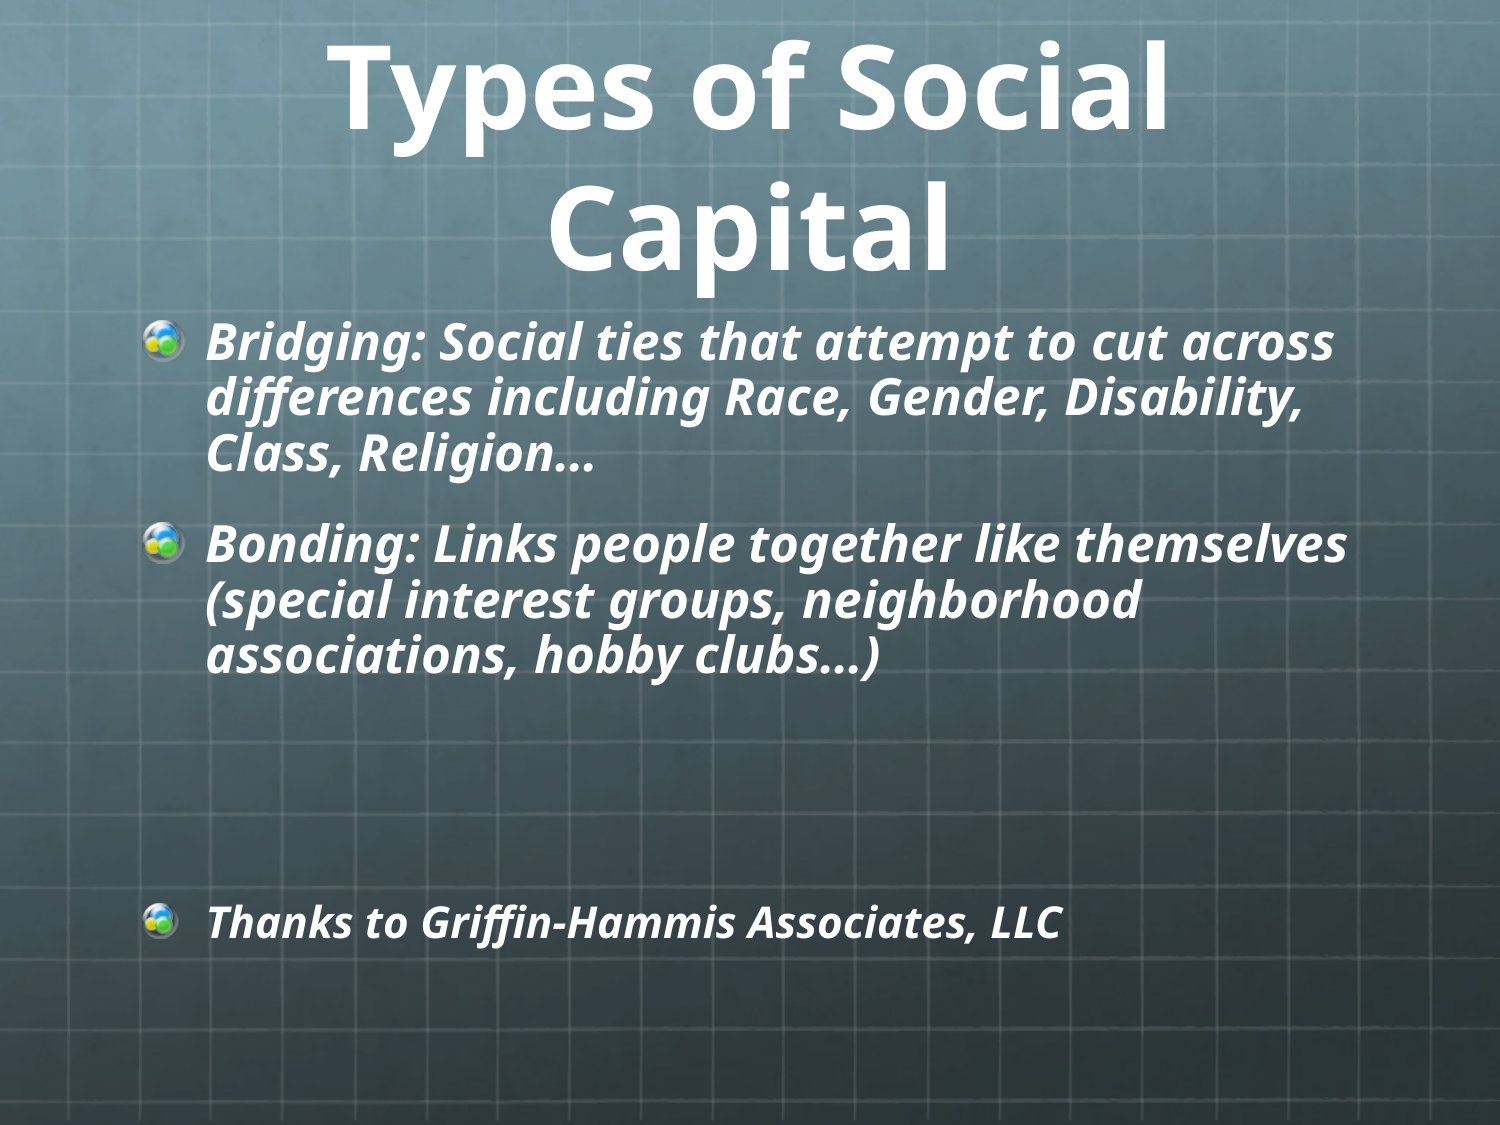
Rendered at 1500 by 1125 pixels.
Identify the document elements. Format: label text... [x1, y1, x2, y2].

list Bridging: Social ties that attempt to cut across differences including Race, Gender, Disability, Class, Religion… Bonding: Links people together like themselves (special interest groups, neighborhood associations, hobby clubs…) Thanks to Griffin-Hammis Associates, LLC [127, 308, 1372, 958]
title Types of Social Capital [127, 17, 1372, 289]
picture [0, 0, 1500, 1125]
